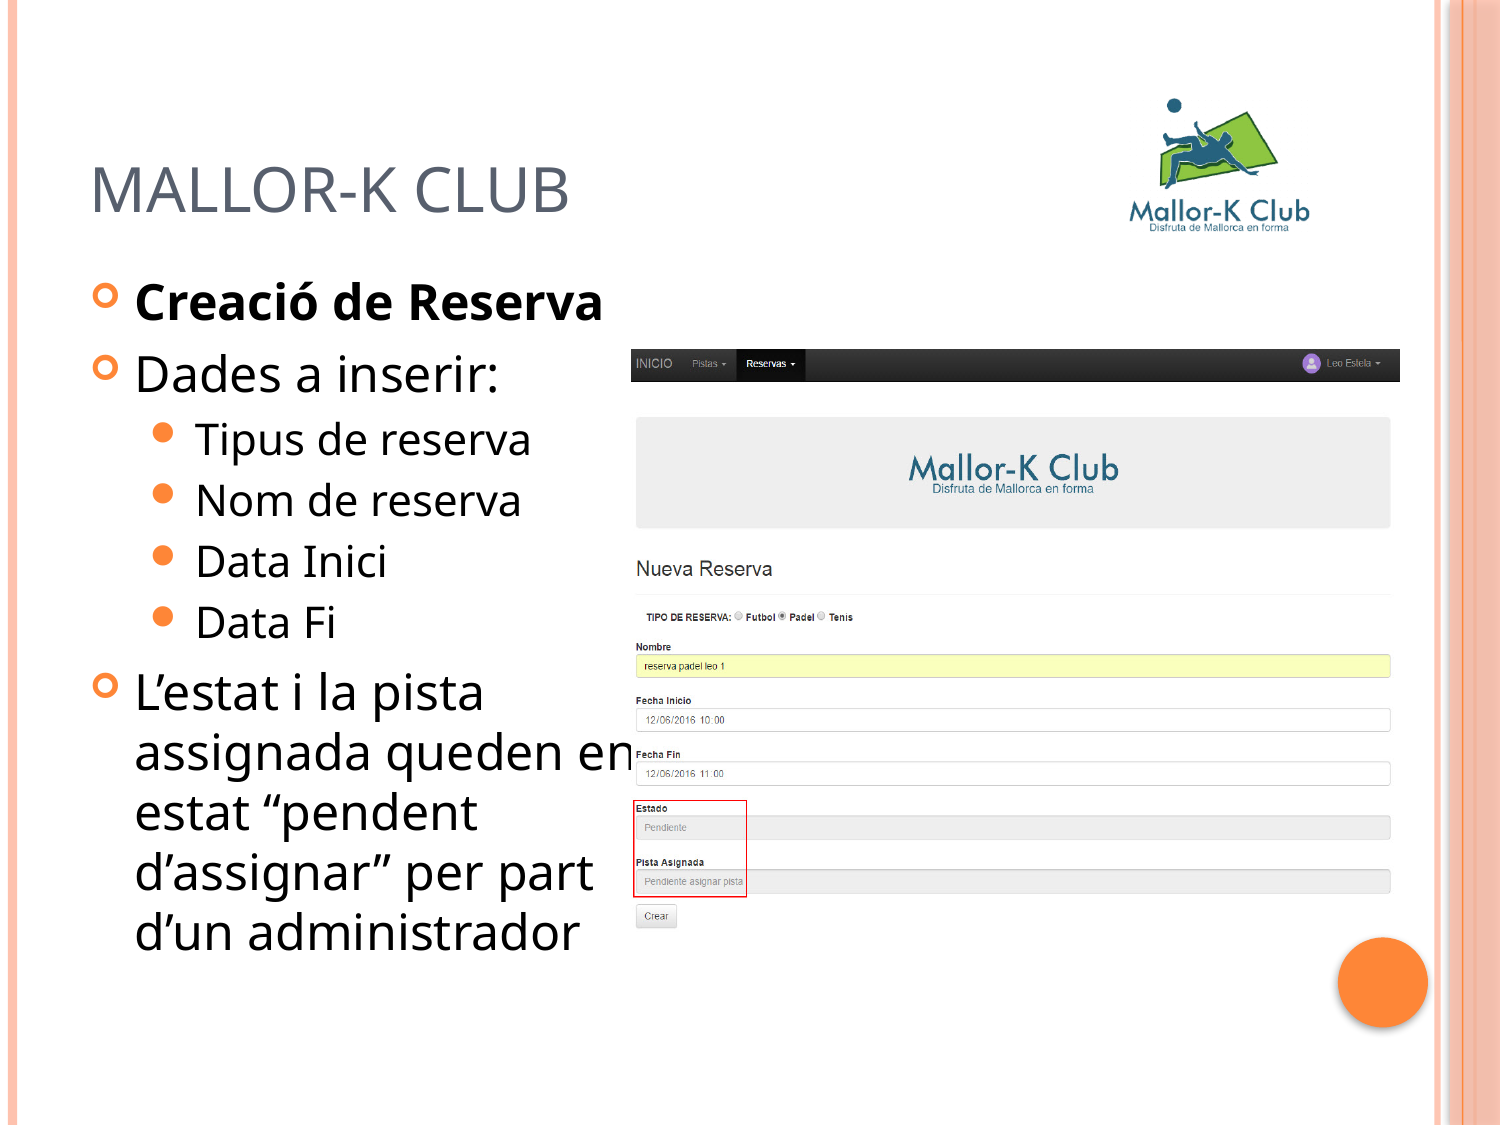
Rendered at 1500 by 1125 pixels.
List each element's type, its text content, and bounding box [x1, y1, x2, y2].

picture [1127, 97, 1311, 233]
list Creació de Reserva Dades a inserir: Tipus de reserva Nom de reserva Data Inici Data Fi L’estat i la pista assignada queden en estat “pendent d’assignar” per part d’un administrador [75, 262, 680, 1062]
picture [631, 349, 1401, 932]
title Mallor-K Club [75, 45, 1300, 233]
